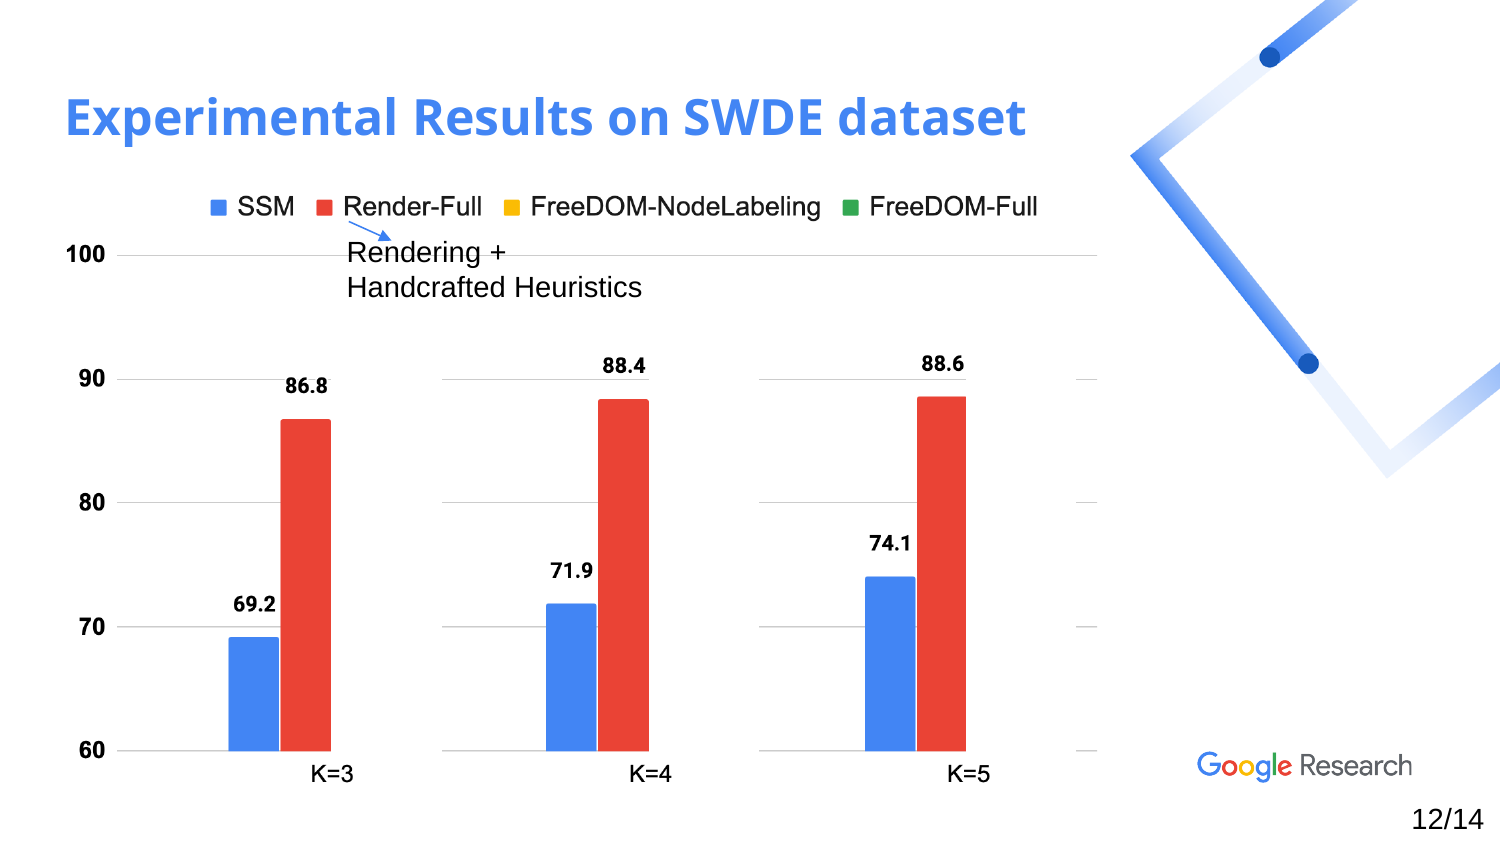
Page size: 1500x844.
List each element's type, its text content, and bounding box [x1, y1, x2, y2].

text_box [348, 221, 392, 241]
picture [1197, 751, 1412, 783]
subtitle Experimental Results on SWDE dataset [49, 70, 1173, 171]
picture [32, 0, 1500, 820]
text_box 12/14 [1396, 793, 1500, 843]
